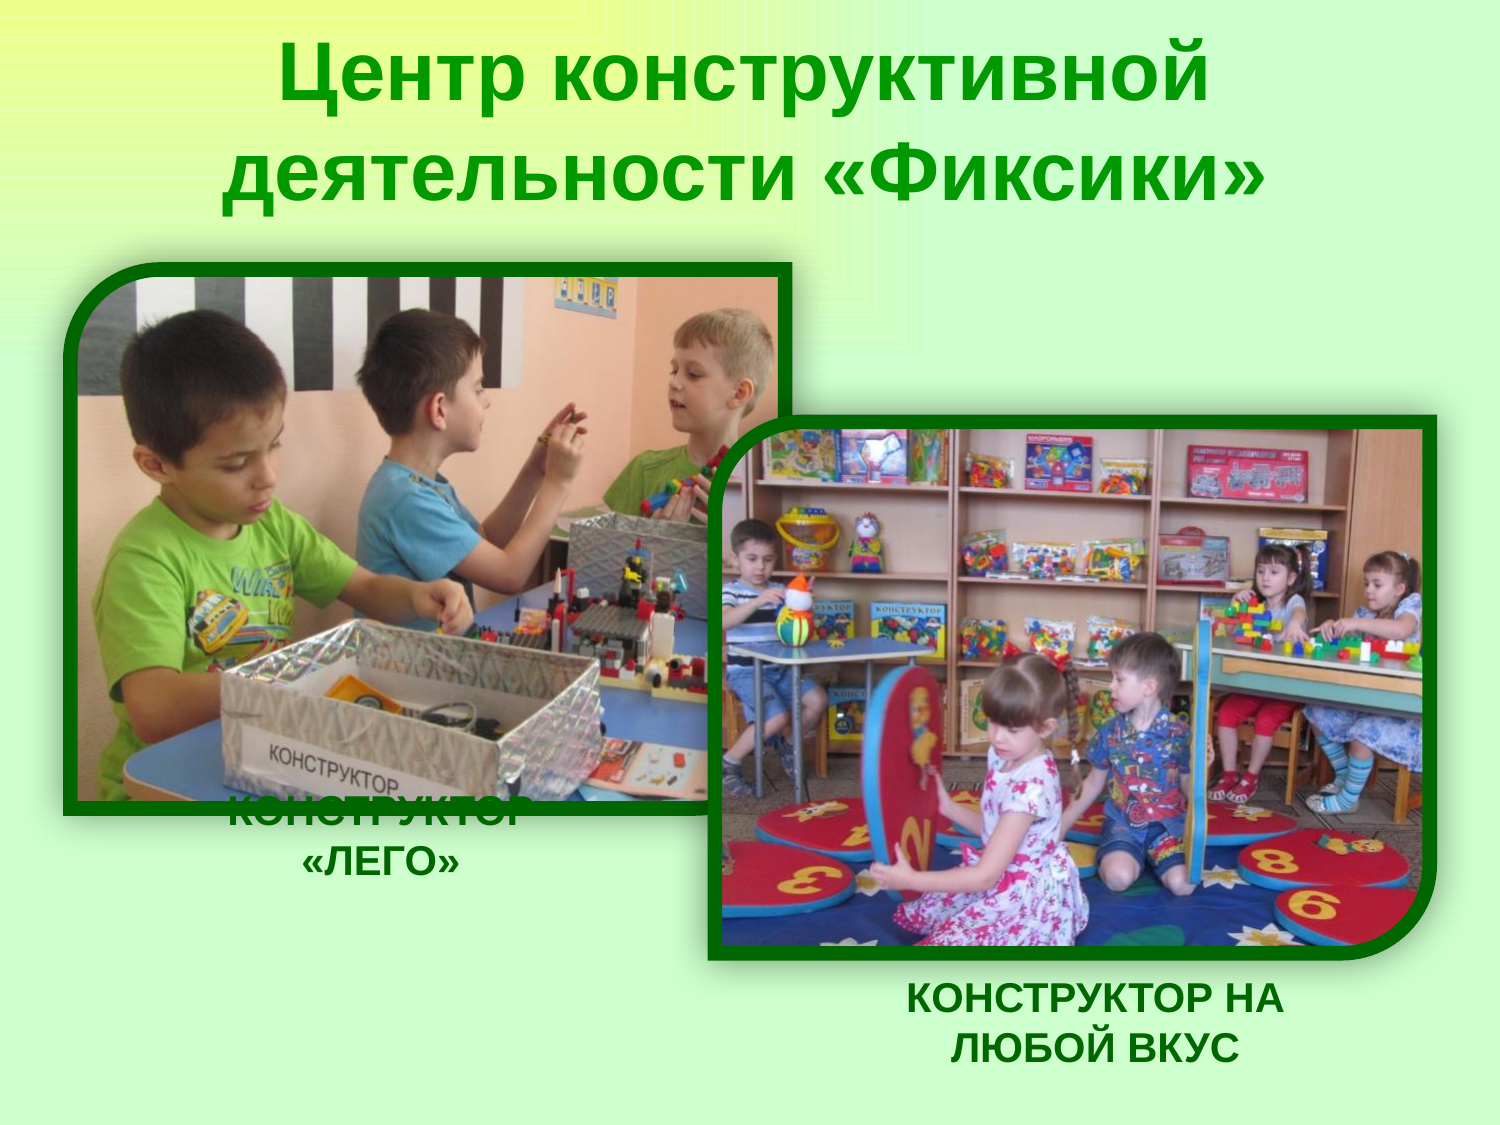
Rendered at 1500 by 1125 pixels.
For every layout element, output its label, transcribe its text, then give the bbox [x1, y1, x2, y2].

picture [70, 269, 1430, 954]
text_box Конструктор «Лего» [128, 820, 633, 891]
title Центр конструктивной деятельности «Фиксики» [70, 23, 1421, 211]
text_box Конструктор на любой вкус [843, 1007, 1348, 1079]
